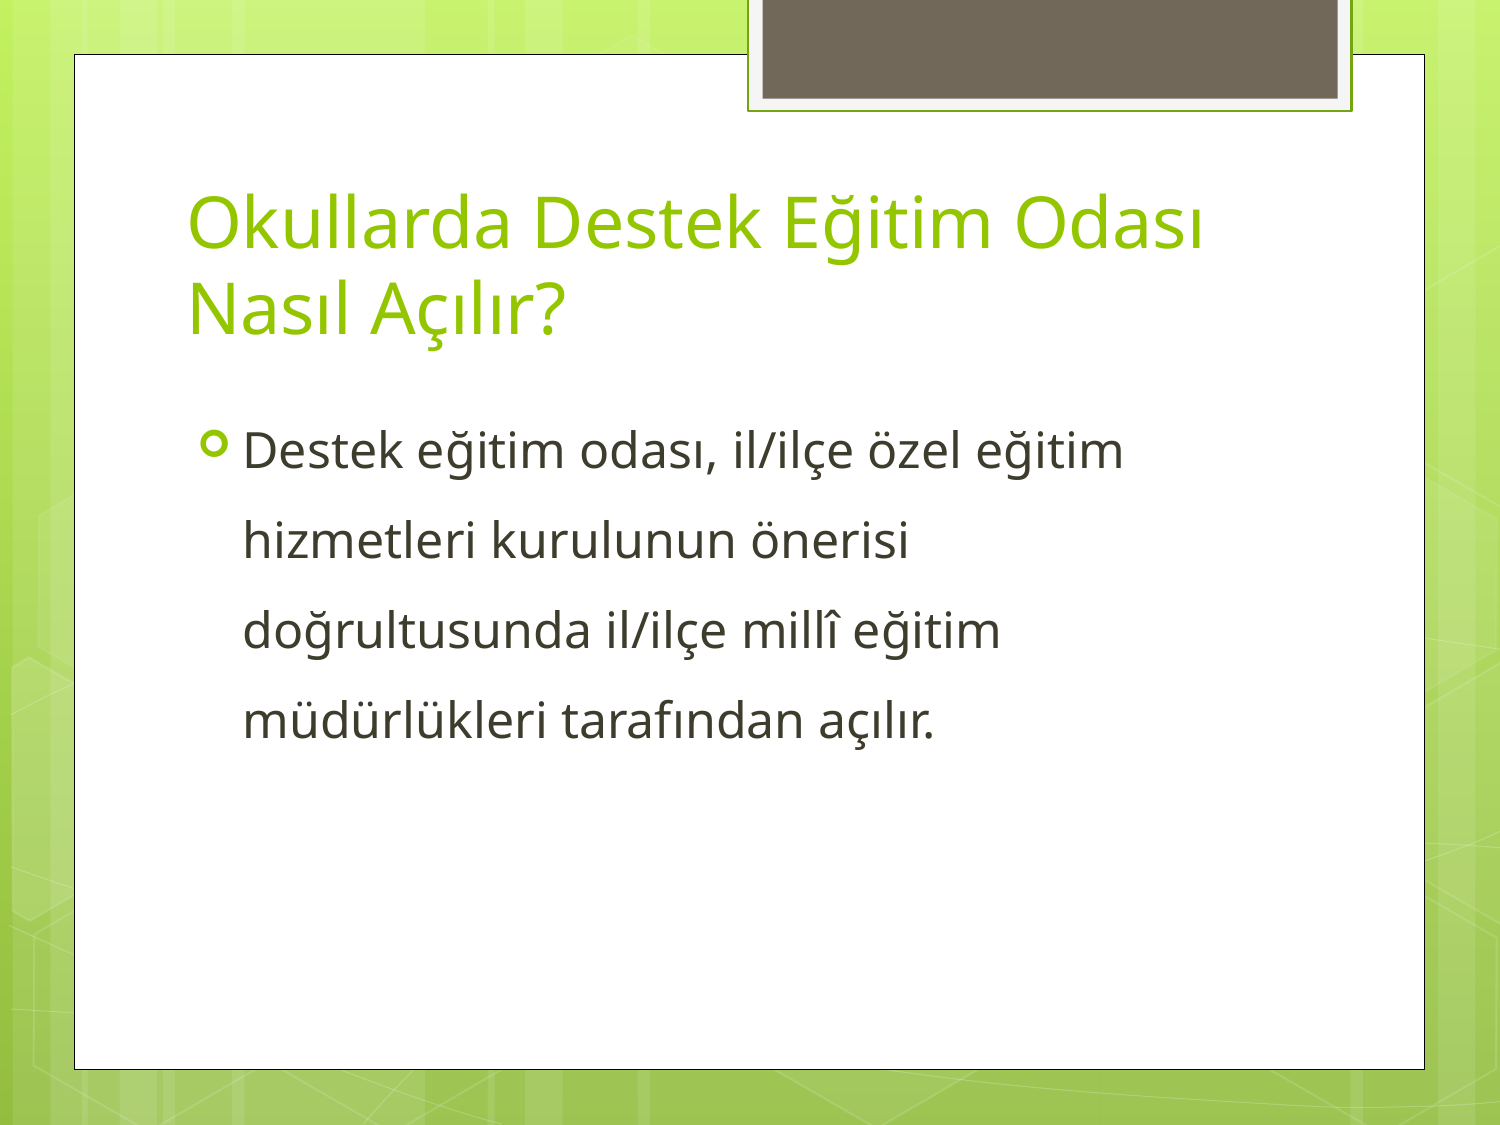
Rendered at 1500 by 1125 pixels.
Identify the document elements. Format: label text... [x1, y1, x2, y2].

list Destek eğitim odası, il/ilçe özel eğitim hizmetleri kurulunun önerisi doğrultusunda il/ilçe millî eğitim müdürlükleri tarafından açılır. [171, 381, 1283, 957]
title Okullarda Destek Eğitim Odası Nasıl Açılır? [171, 168, 1324, 357]
